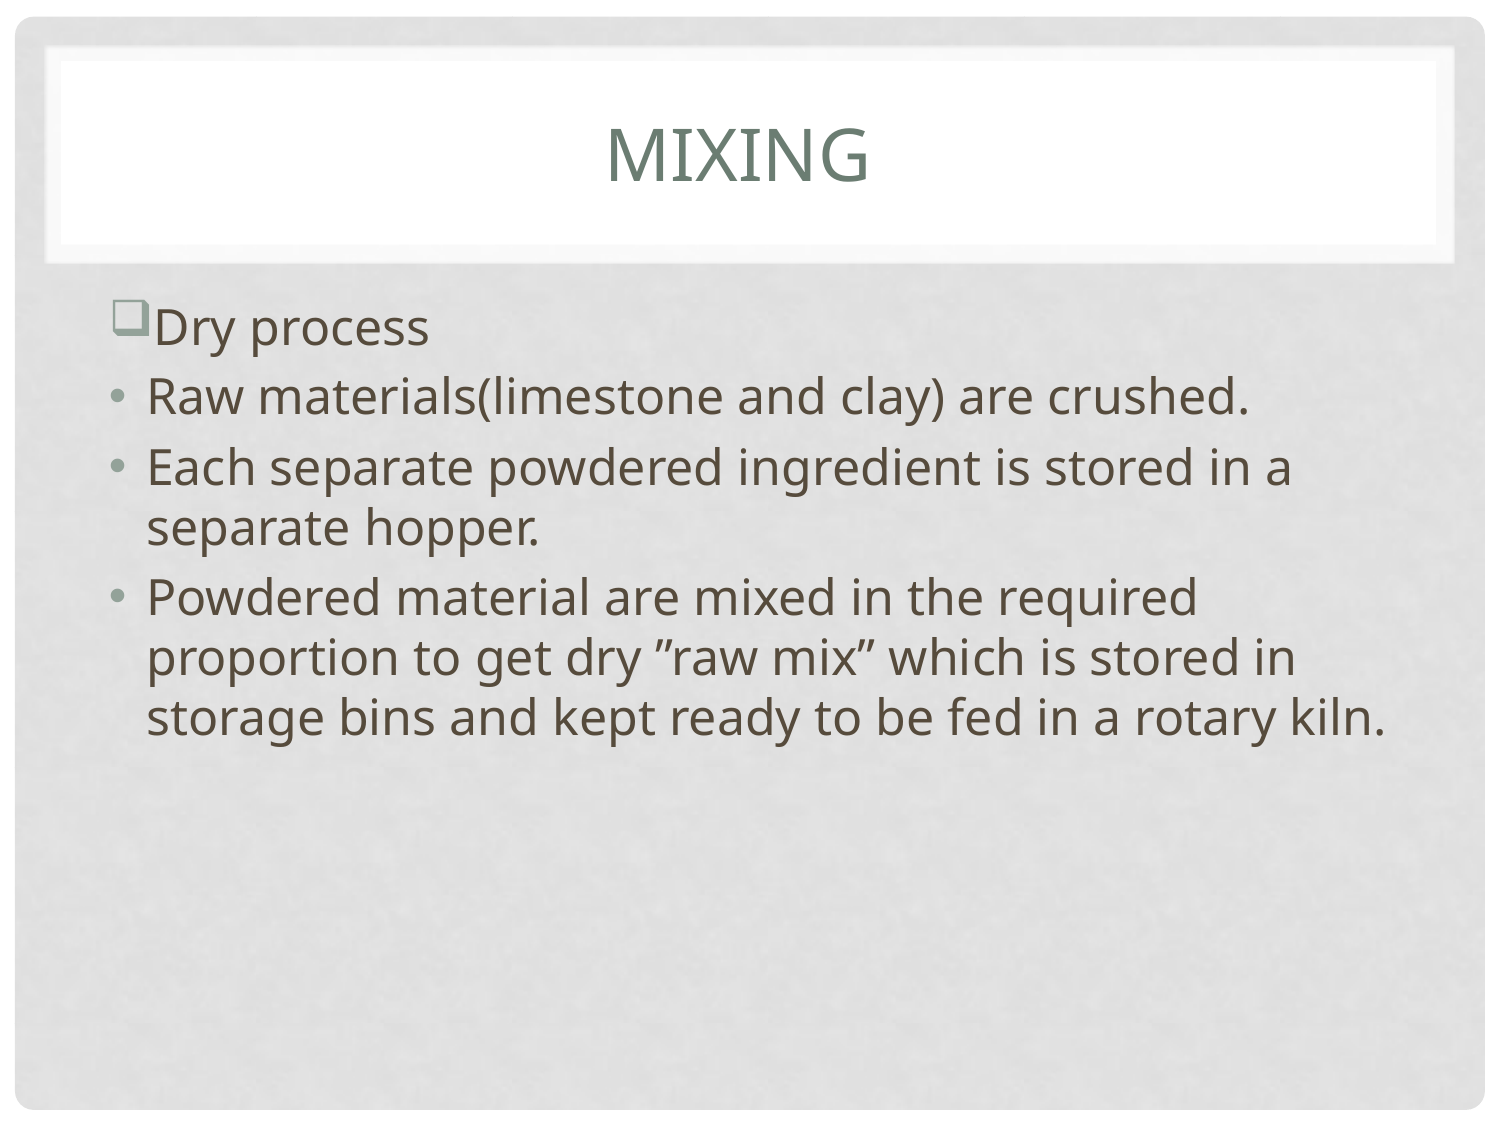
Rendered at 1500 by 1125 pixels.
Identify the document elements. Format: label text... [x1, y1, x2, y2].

title Mixing [69, 66, 1425, 238]
list Dry process Raw materials(limestone and clay) are crushed. Each separate powdered ingredient is stored in a separate hopper. Powdered material are mixed in the required proportion to get dry ”raw mix” which is stored in storage bins and kept ready to be fed in a rotary kiln. [75, 287, 1425, 1005]
